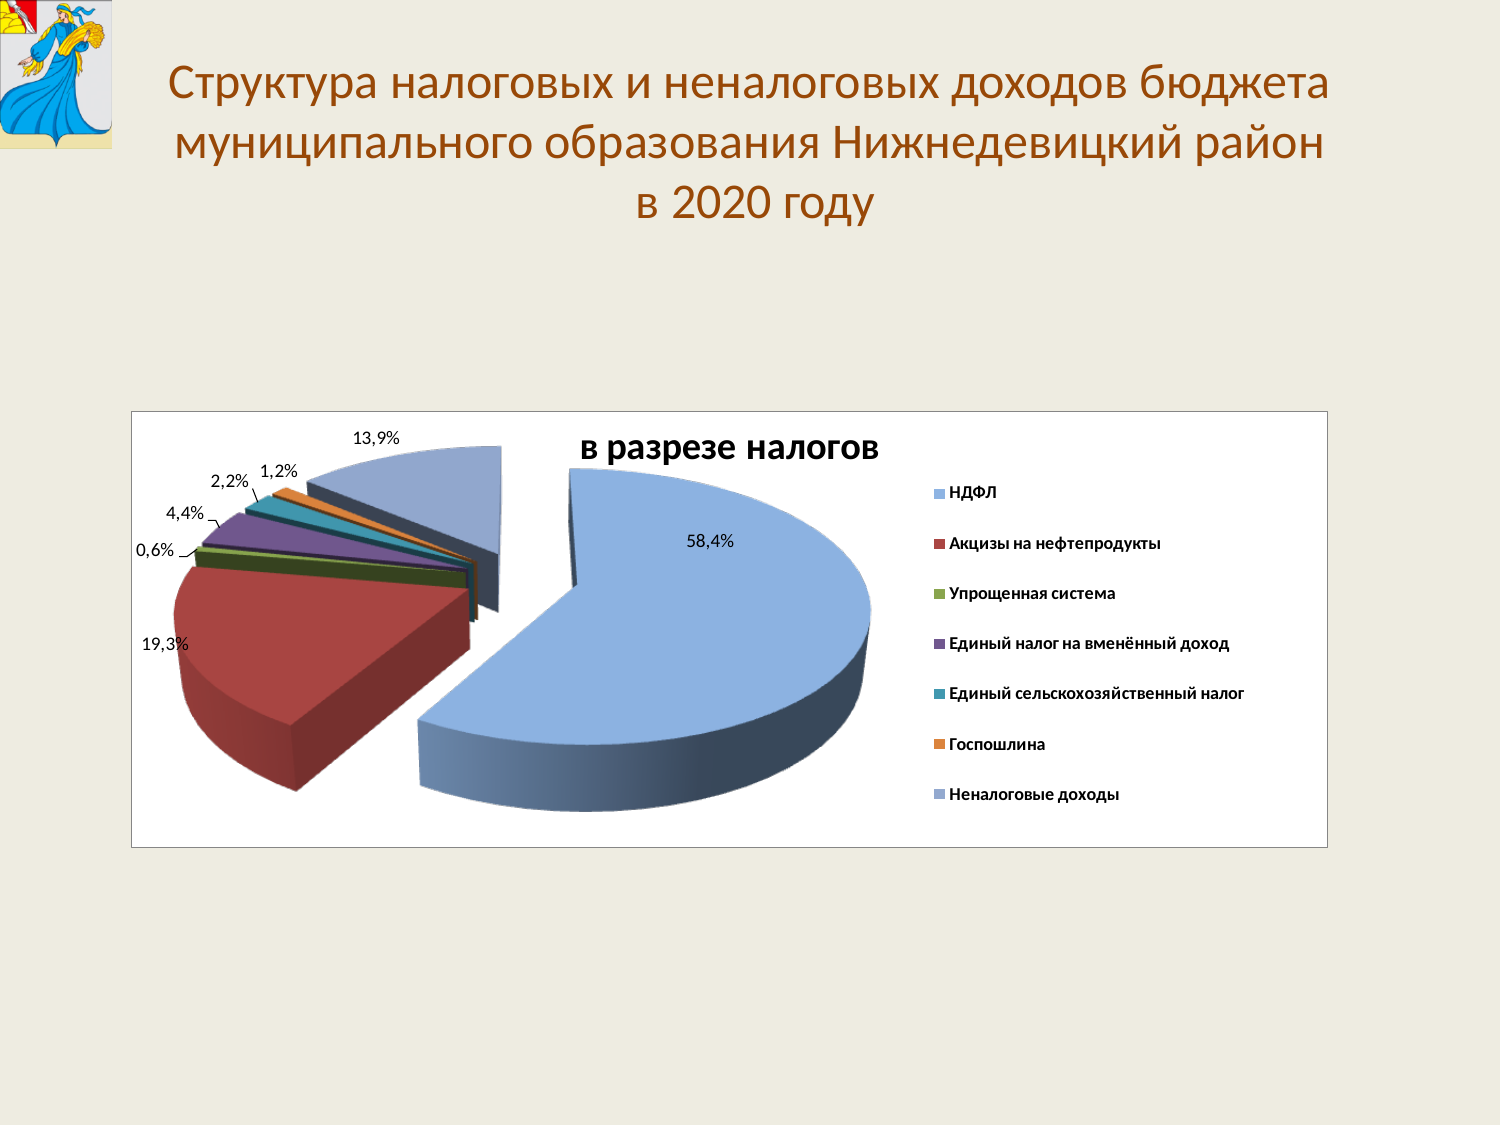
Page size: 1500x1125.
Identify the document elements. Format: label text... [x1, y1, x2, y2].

title Структура налоговых и неналоговых доходов бюджета муниципального образования Нижнедевицкий район в 2020 году [74, 44, 1426, 233]
picture [0, 0, 112, 150]
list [122, 403, 1335, 855]
